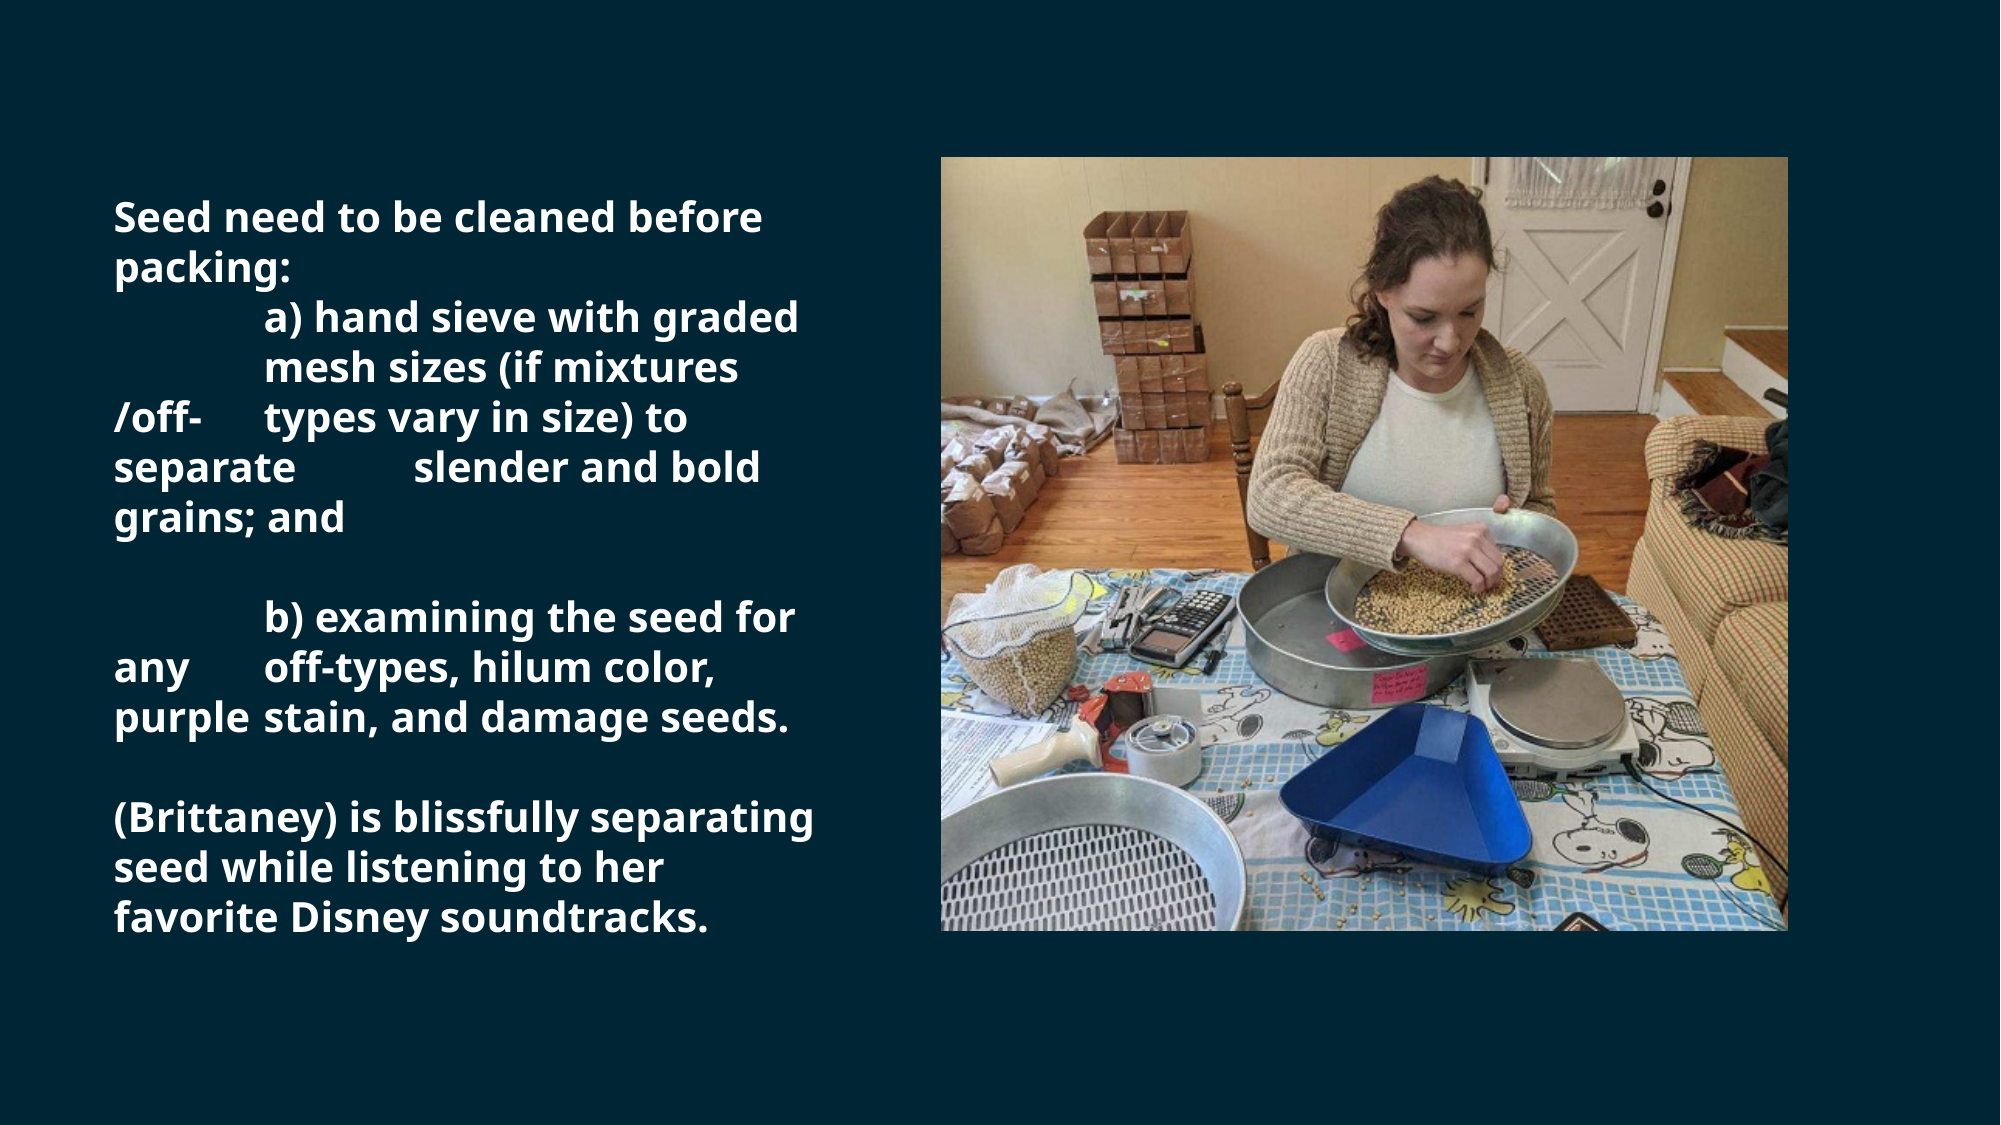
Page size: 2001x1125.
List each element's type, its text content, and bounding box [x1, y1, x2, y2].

picture [942, 158, 1787, 930]
text_box Seed need to be cleaned before packing: a) hand sieve with graded mesh sizes (if mixtures /off- types vary in size) to separate slender and bold grains; and b) examining the seed for any off-types, hilum color, purple stain, and damage seeds. (Brittaney) is blissfully separating seed while listening to her favorite Disney soundtracks. [98, 183, 831, 949]
